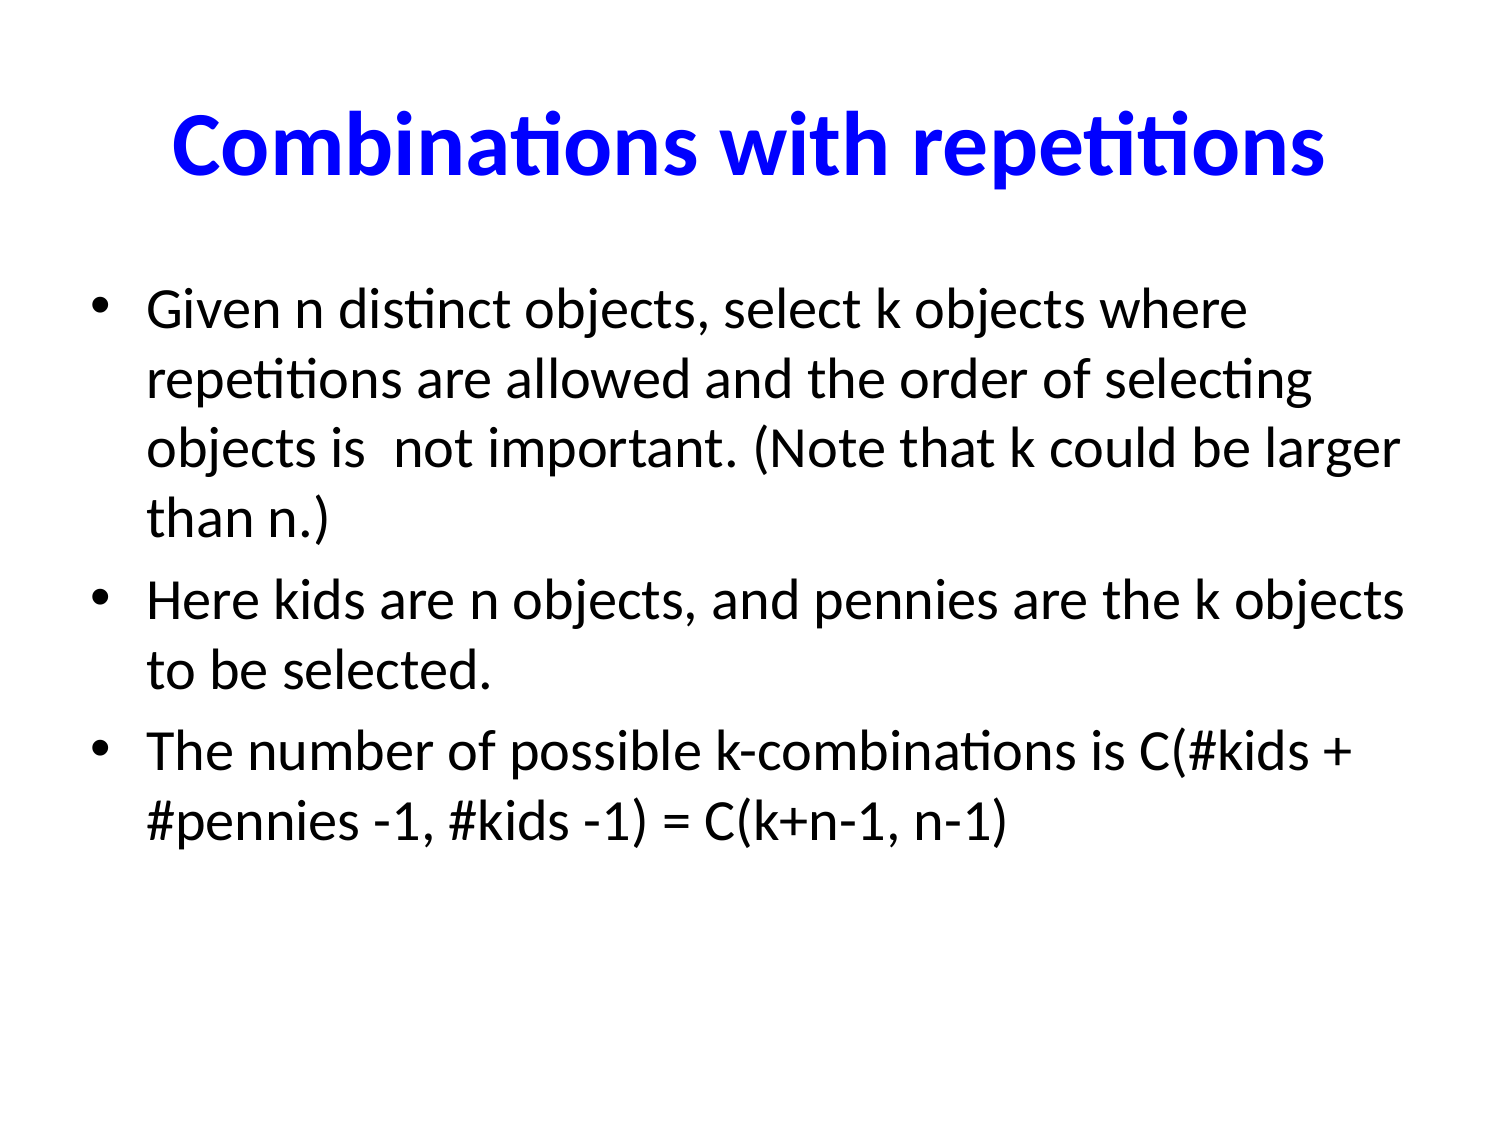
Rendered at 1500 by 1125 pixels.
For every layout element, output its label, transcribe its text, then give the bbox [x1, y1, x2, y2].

list Given n distinct objects, select k objects where repetitions are allowed and the order of selecting objects is not important. (Note that k could be larger than n.) Here kids are n objects, and pennies are the k objects to be selected. The number of possible k-combinations is C(#kids + #pennies -1, #kids -1) = C(k+n-1, n-1) [75, 262, 1425, 1005]
title Combinations with repetitions [75, 45, 1425, 233]
